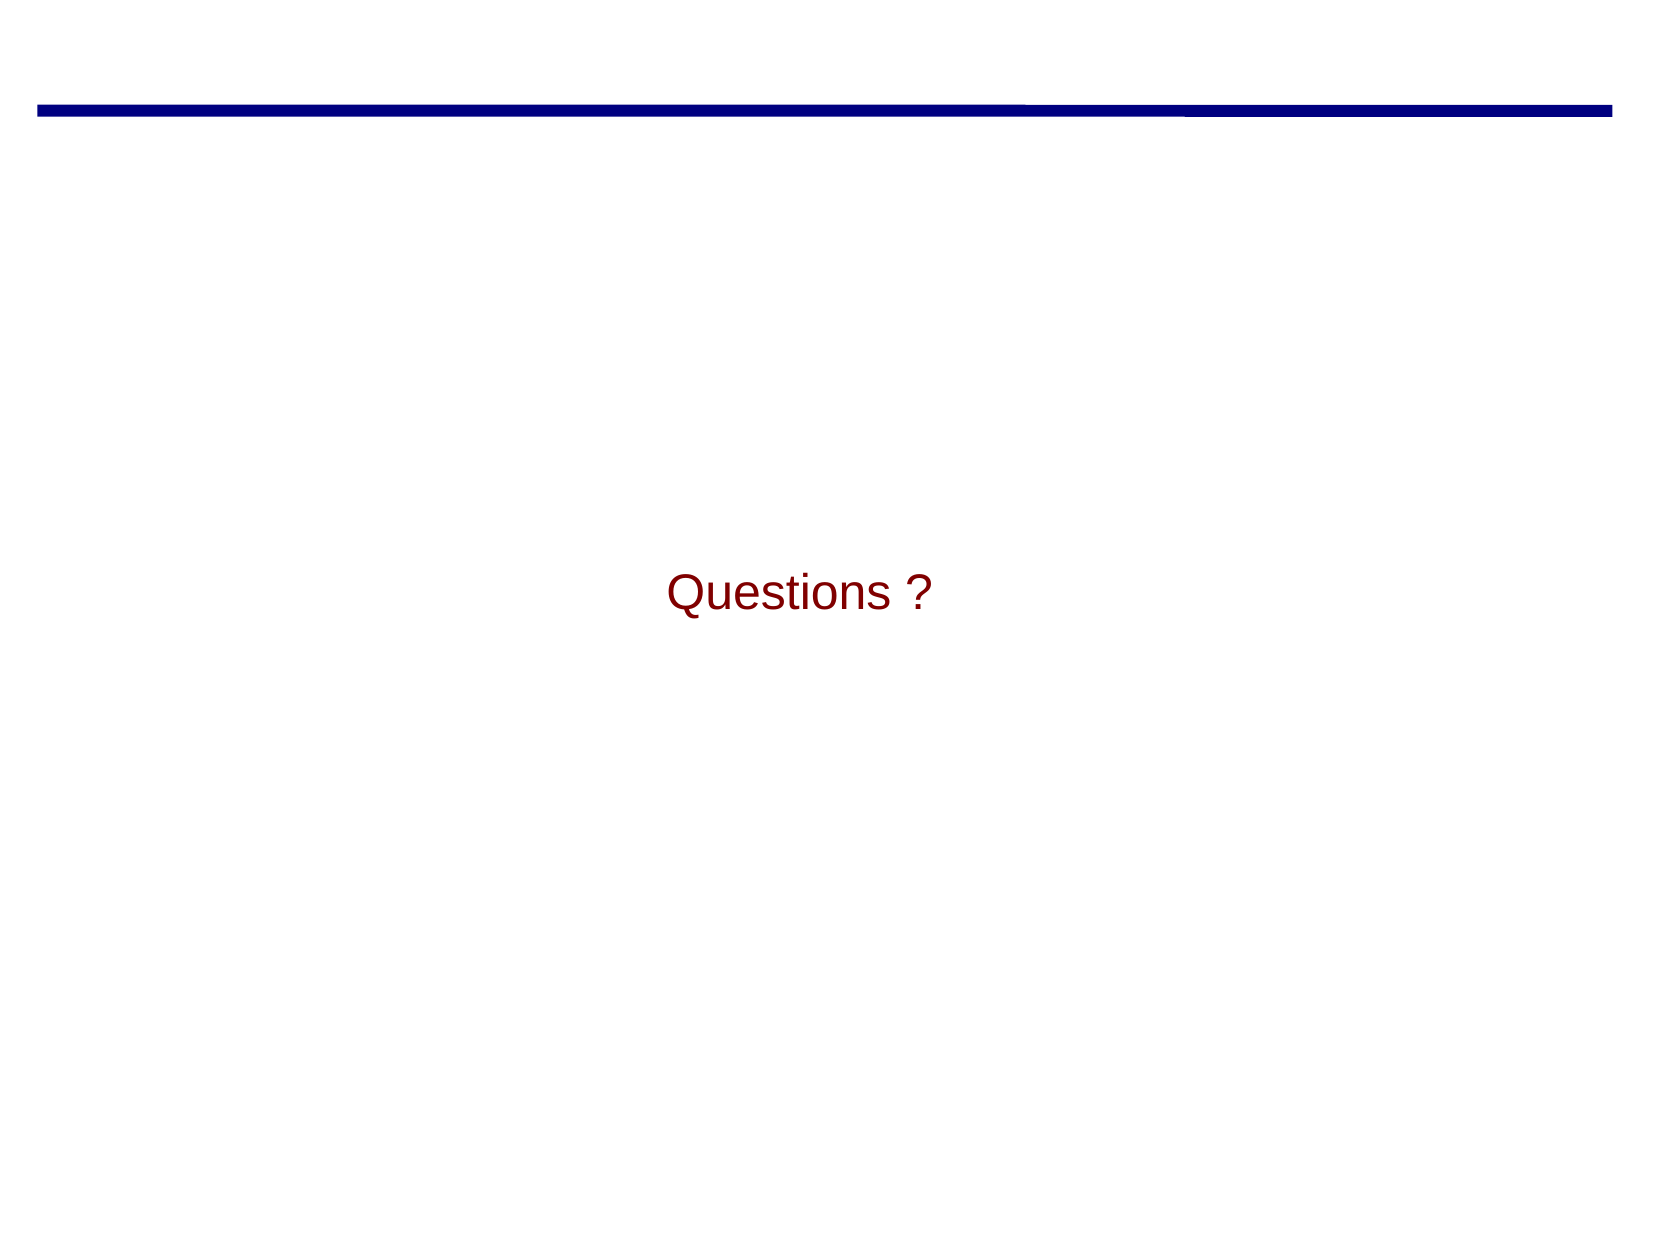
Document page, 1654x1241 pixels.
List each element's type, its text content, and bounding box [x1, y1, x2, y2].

title Questions ? [63, 486, 1551, 694]
